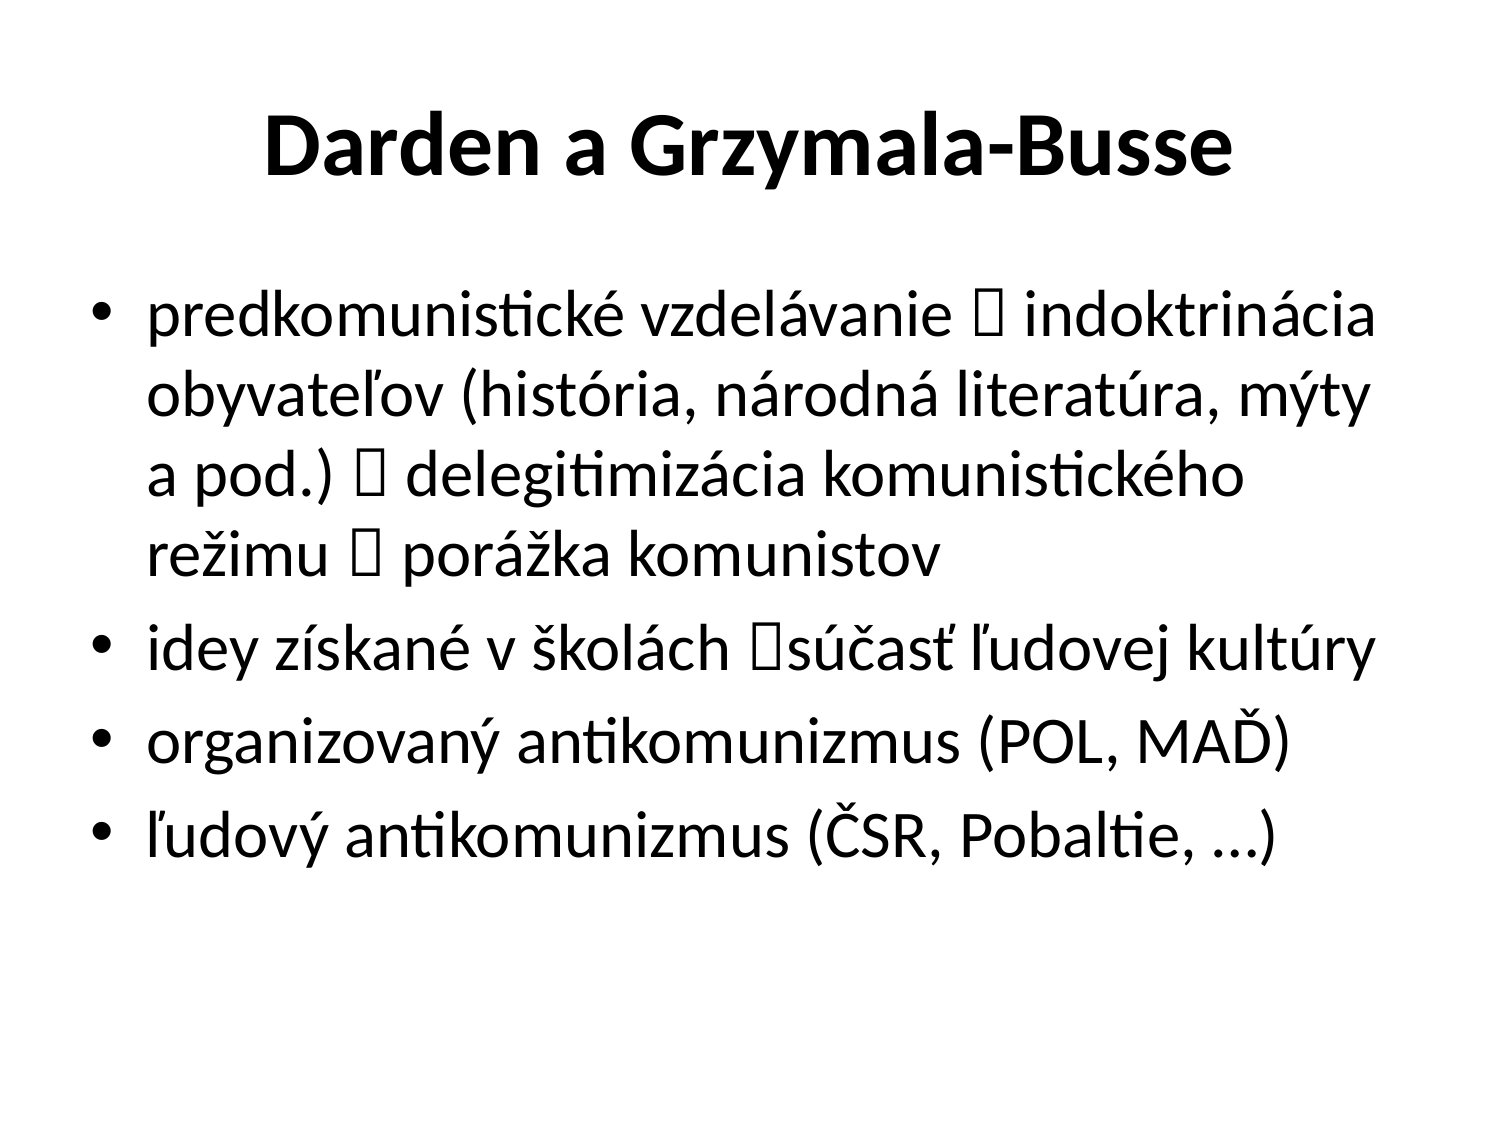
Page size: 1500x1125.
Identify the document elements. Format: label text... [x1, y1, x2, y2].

list predkomunistické vzdelávanie  indoktrinácia obyvateľov (história, národná literatúra, mýty a pod.)  delegitimizácia komunistického režimu  porážka komunistov idey získané v školách súčasť ľudovej kultúry organizovaný antikomunizmus (POL, MAĎ) ľudový antikomunizmus (ČSR, Pobaltie, …) [75, 262, 1425, 1005]
title Darden a Grzymala-Busse [75, 45, 1425, 233]
